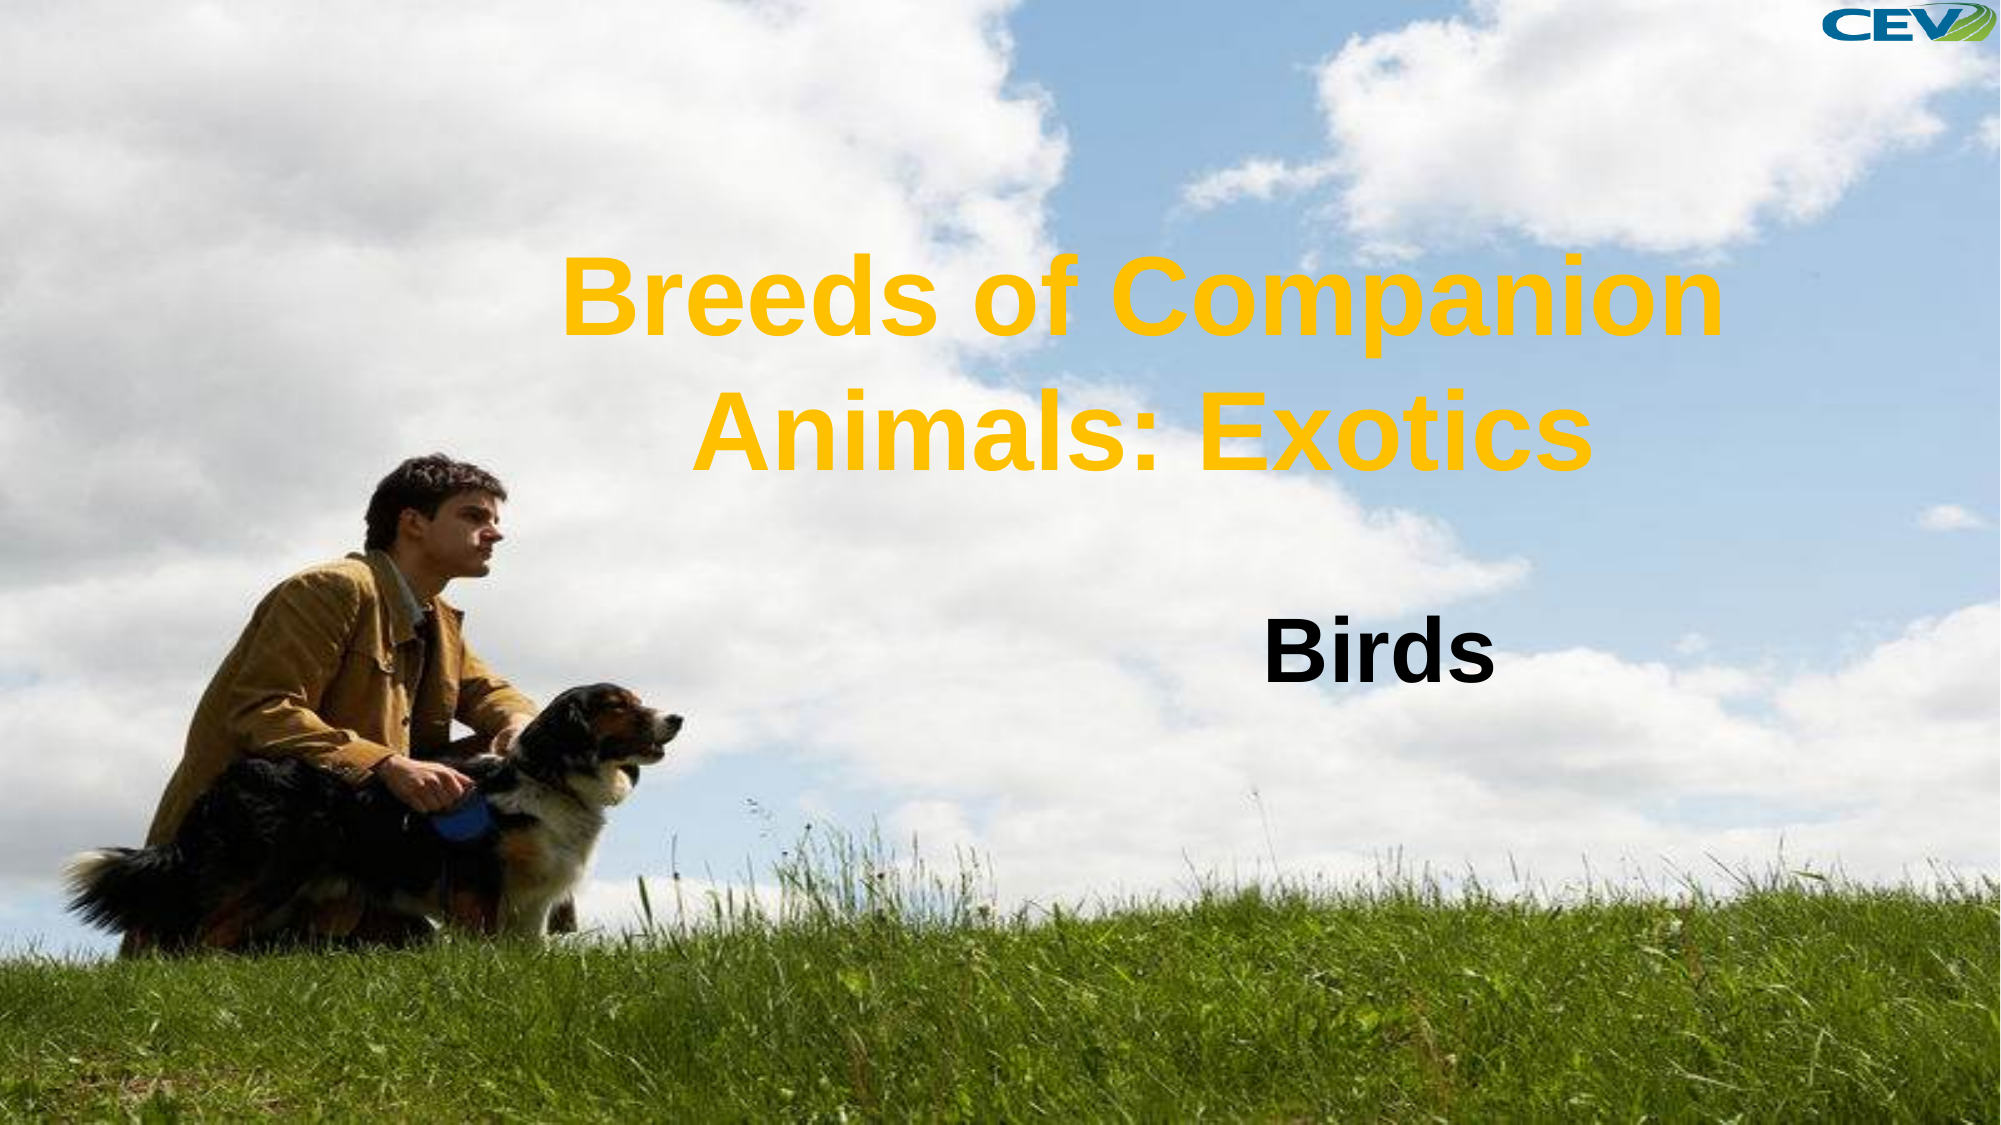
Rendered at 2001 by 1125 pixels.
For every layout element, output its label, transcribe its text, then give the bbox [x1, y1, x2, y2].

title Birds [249, 525, 1513, 767]
picture [0, 0, 2001, 1125]
text_box Breeds of Companion Animals: Exotics [462, 187, 1825, 529]
